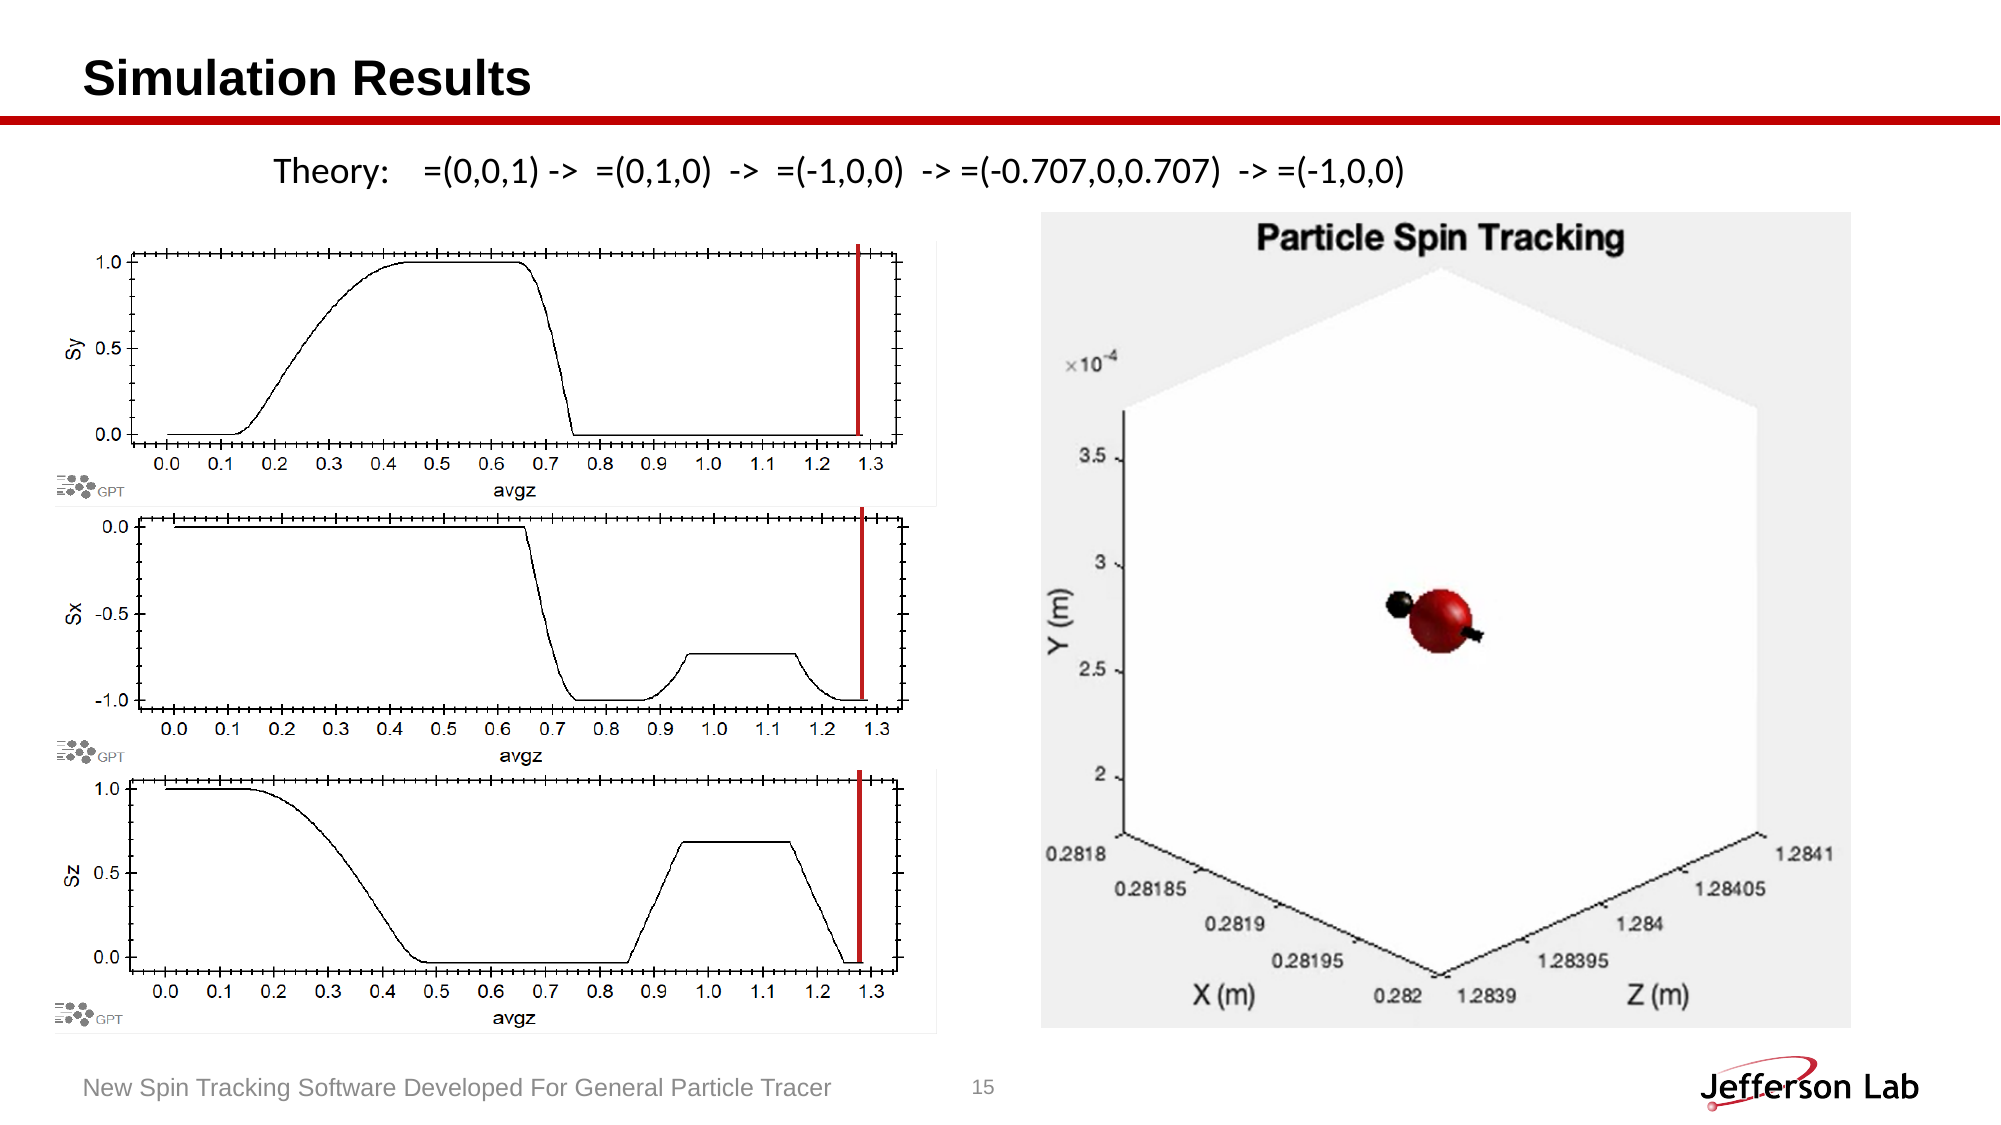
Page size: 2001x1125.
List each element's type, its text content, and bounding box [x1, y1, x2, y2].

picture [1698, 1047, 1933, 1124]
list [67, 158, 1919, 1042]
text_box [55, 241, 937, 1034]
picture [1041, 212, 1851, 1028]
slide_number 15 [925, 1060, 1042, 1111]
title Simulation Results [67, 39, 1919, 120]
footer New Spin Tracking Software Developed For General Particle Tracer [67, 1060, 925, 1112]
